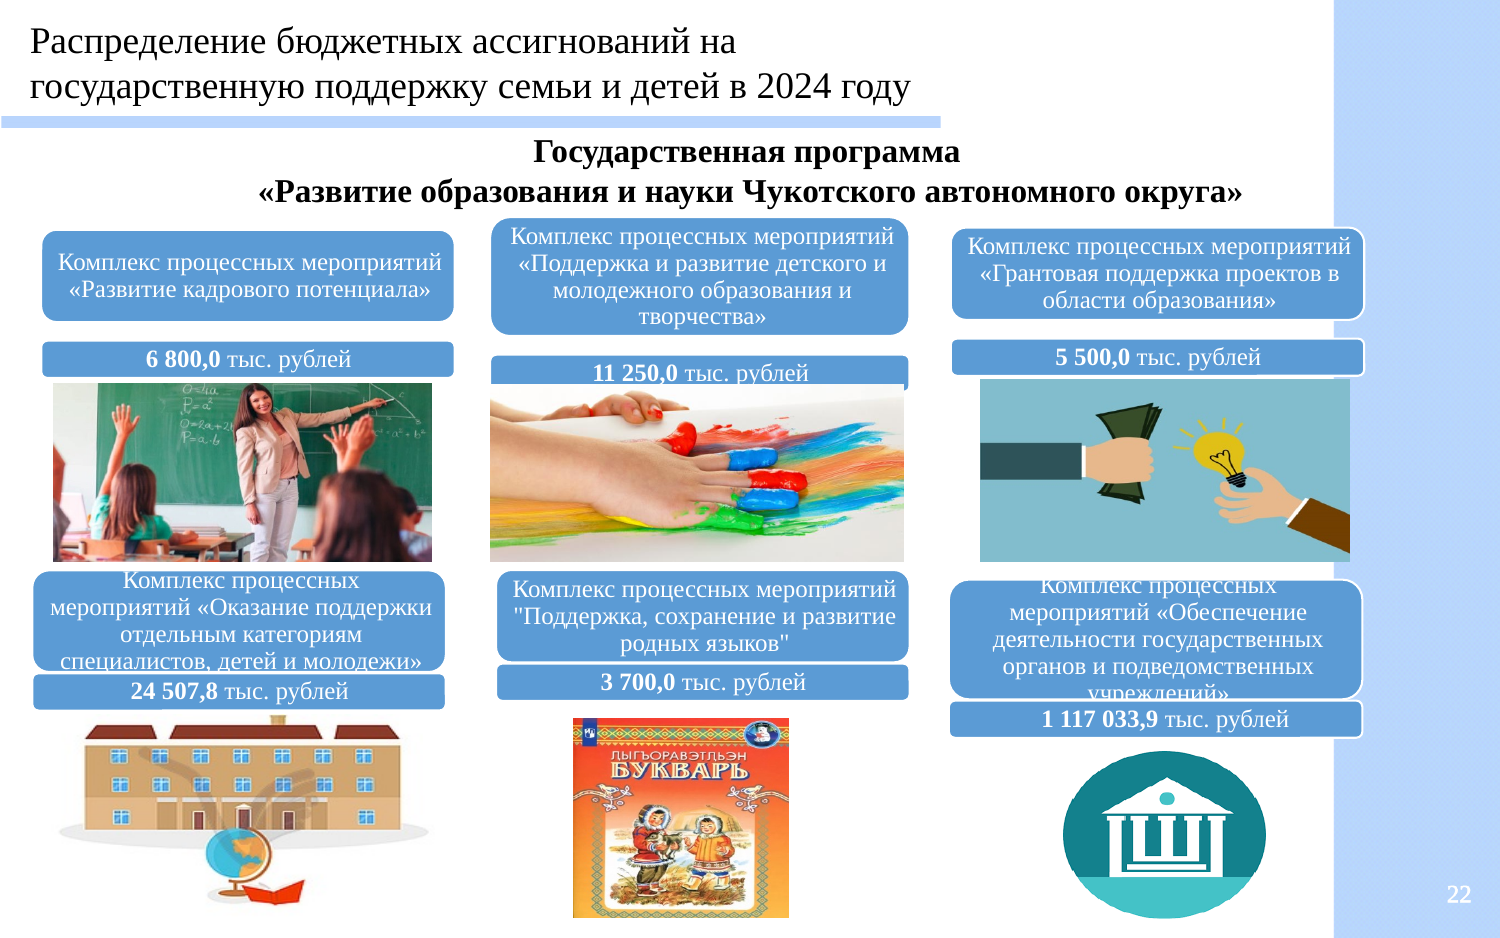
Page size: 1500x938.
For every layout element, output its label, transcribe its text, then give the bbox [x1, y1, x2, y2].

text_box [32, 510, 446, 770]
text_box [490, 212, 910, 414]
slide_number 22 [1282, 867, 1487, 918]
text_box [496, 505, 910, 765]
text_box [0, 115, 942, 129]
text_box Распределение бюджетных ассигнований на государственную поддержку семьи и детей в 2024 году [14, 9, 941, 114]
picture [0, 0, 1500, 122]
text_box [41, 182, 455, 442]
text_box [950, 220, 1365, 400]
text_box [948, 549, 1363, 768]
text_box Государственная программа «Развитие образования и науки Чукотского автономного округа» [1, 122, 1500, 217]
picture [0, 129, 1500, 938]
